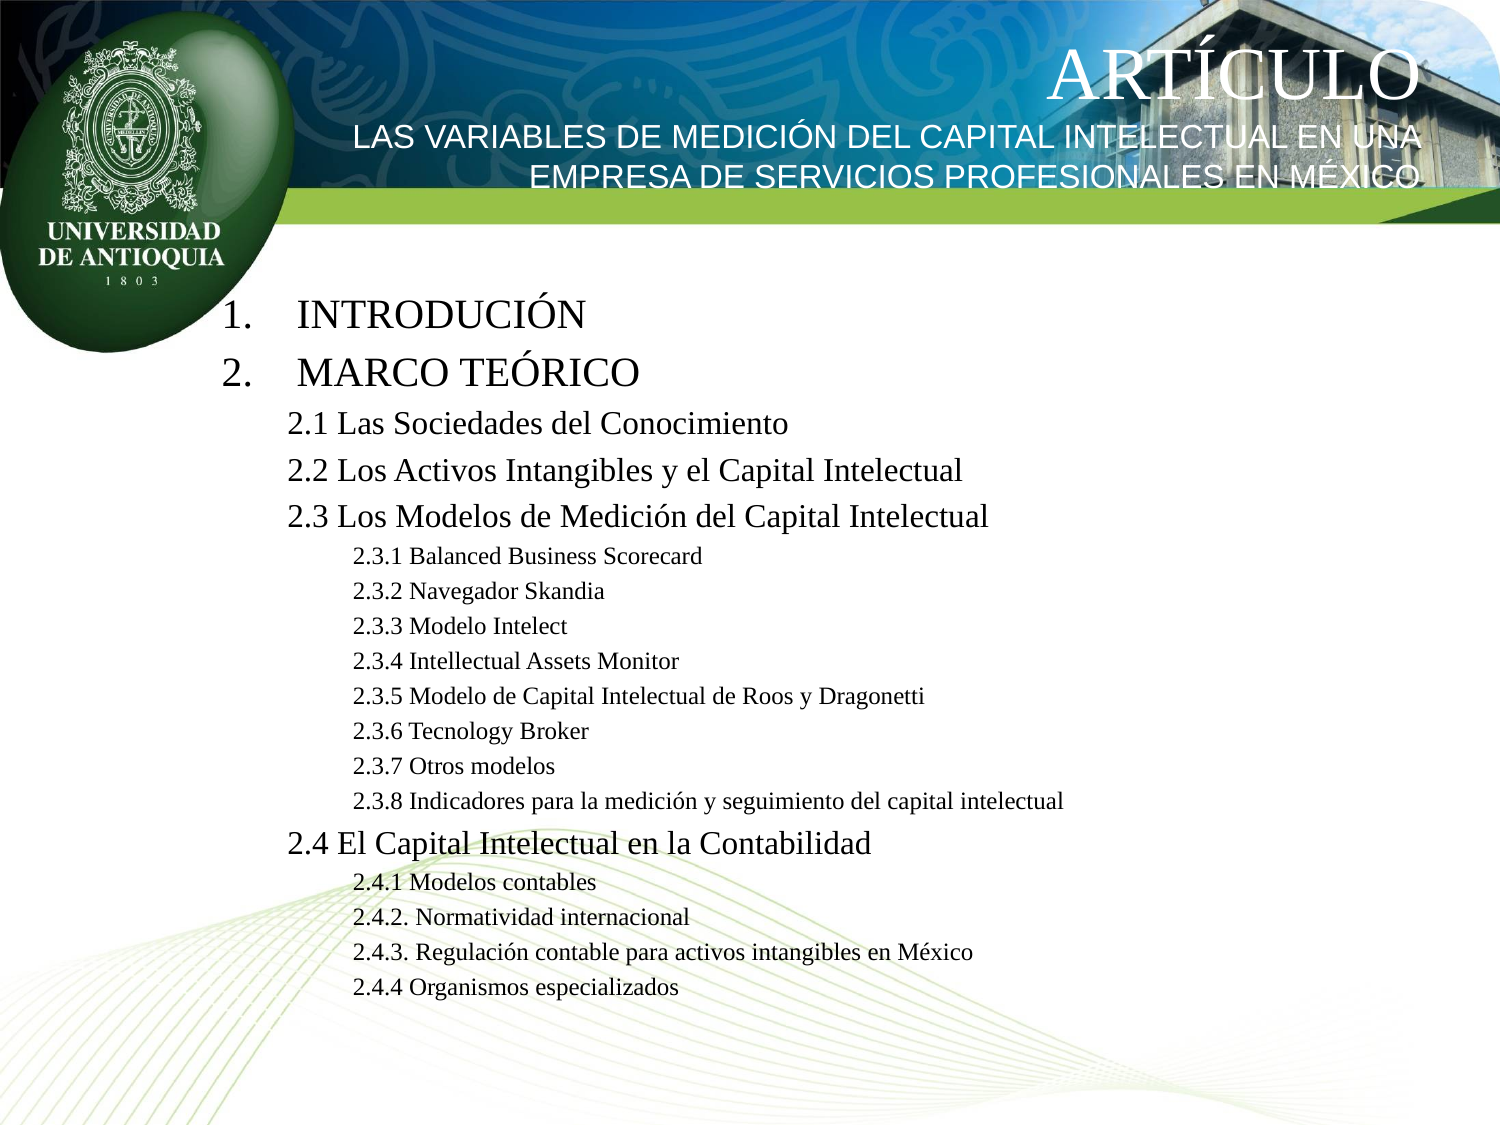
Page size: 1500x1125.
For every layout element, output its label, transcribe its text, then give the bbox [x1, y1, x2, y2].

picture [0, 0, 1500, 1125]
title ARTÍCULO LAS VARIABLES DE MEDICIÓN DEL CAPITAL INTELECTUAL EN UNA EMPRESA DE SERVICIOS PROFESIONALES EN MÉXICO [280, 0, 1437, 221]
list INTRODUCIÓN MARCO TEÓRICO 2.1 Las Sociedades del Conocimiento 2.2 Los Activos Intangibles y el Capital Intelectual 2.3 Los Modelos de Medición del Capital Intelectual 2.3.1 Balanced Business Scorecard 2.3.2 Navegador Skandia 2.3.3 Modelo Intelect 2.3.4 Intellectual Assets Monitor 2.3.5 Modelo de Capital Intelectual de Roos y Dragonetti 2.3.6 Tecnology Broker 2.3.7 Otros modelos 2.3.8 Indicadores para la medición y seguimiento del capital intelectual 2.4 El Capital Intelectual en la Contabilidad 2.4.1 Modelos contables 2.4.2. Normatividad internacional 2.4.3. Regulación contable para activos intangibles en México 2.4.4 Organismos especializados [206, 278, 1389, 1036]
